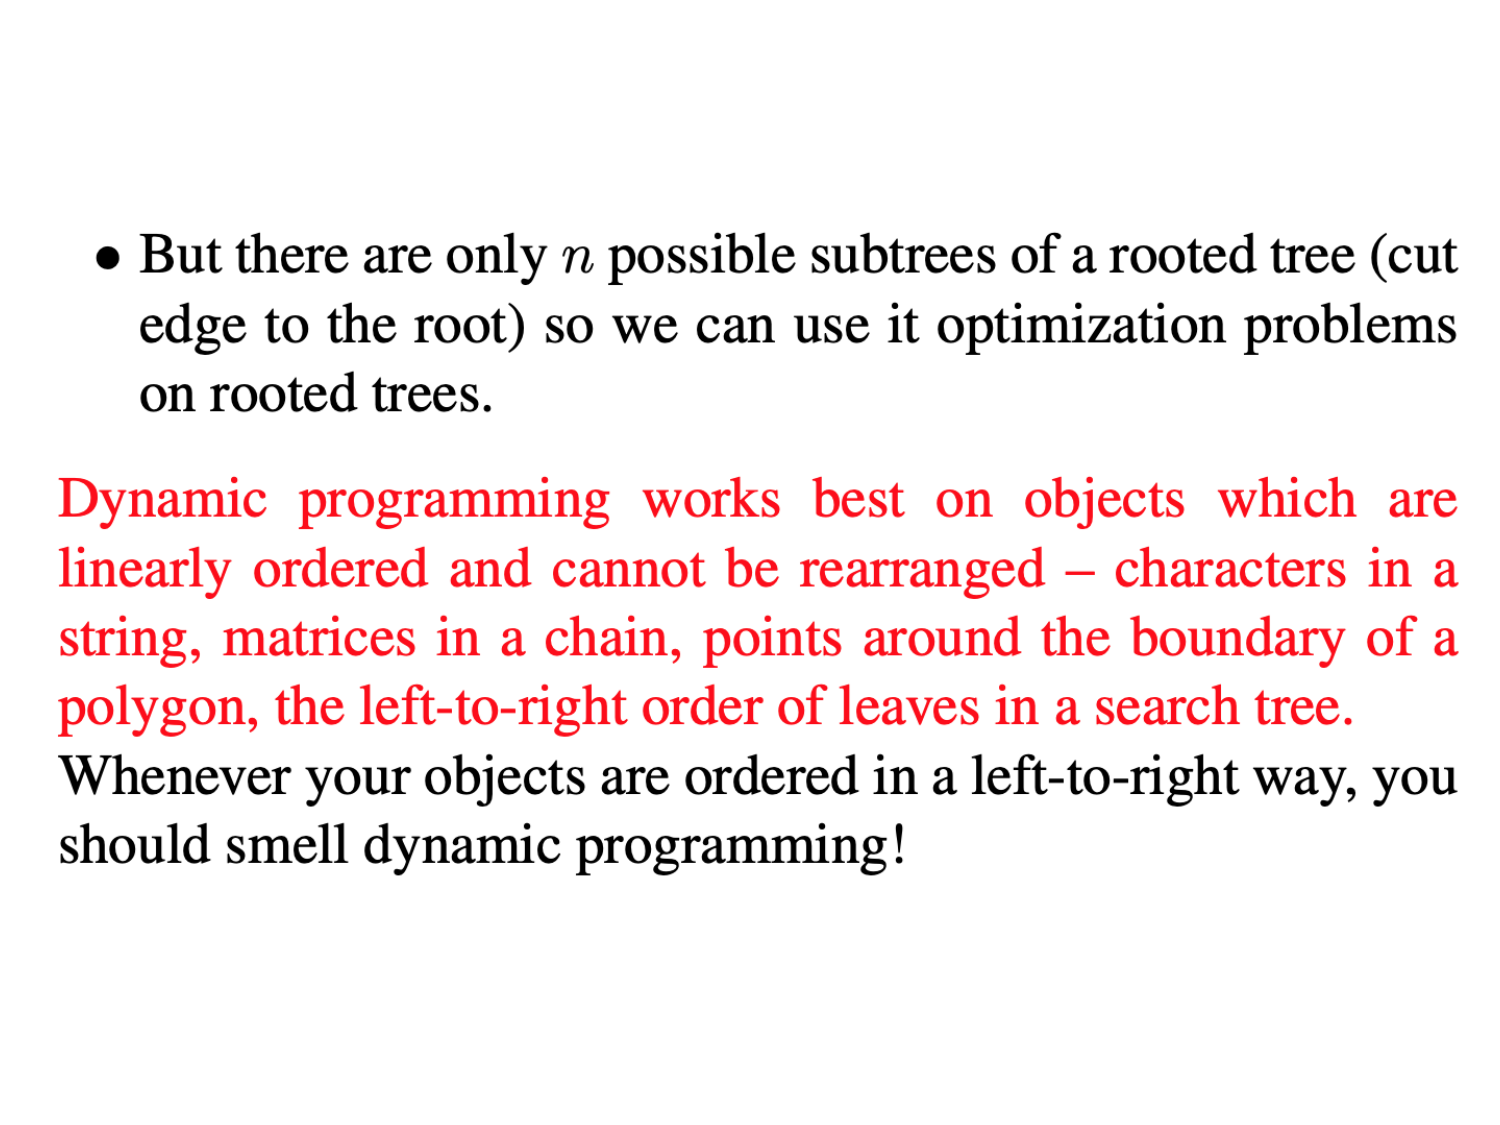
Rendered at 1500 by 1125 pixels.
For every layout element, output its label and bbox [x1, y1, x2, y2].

picture [8, 187, 1492, 938]
